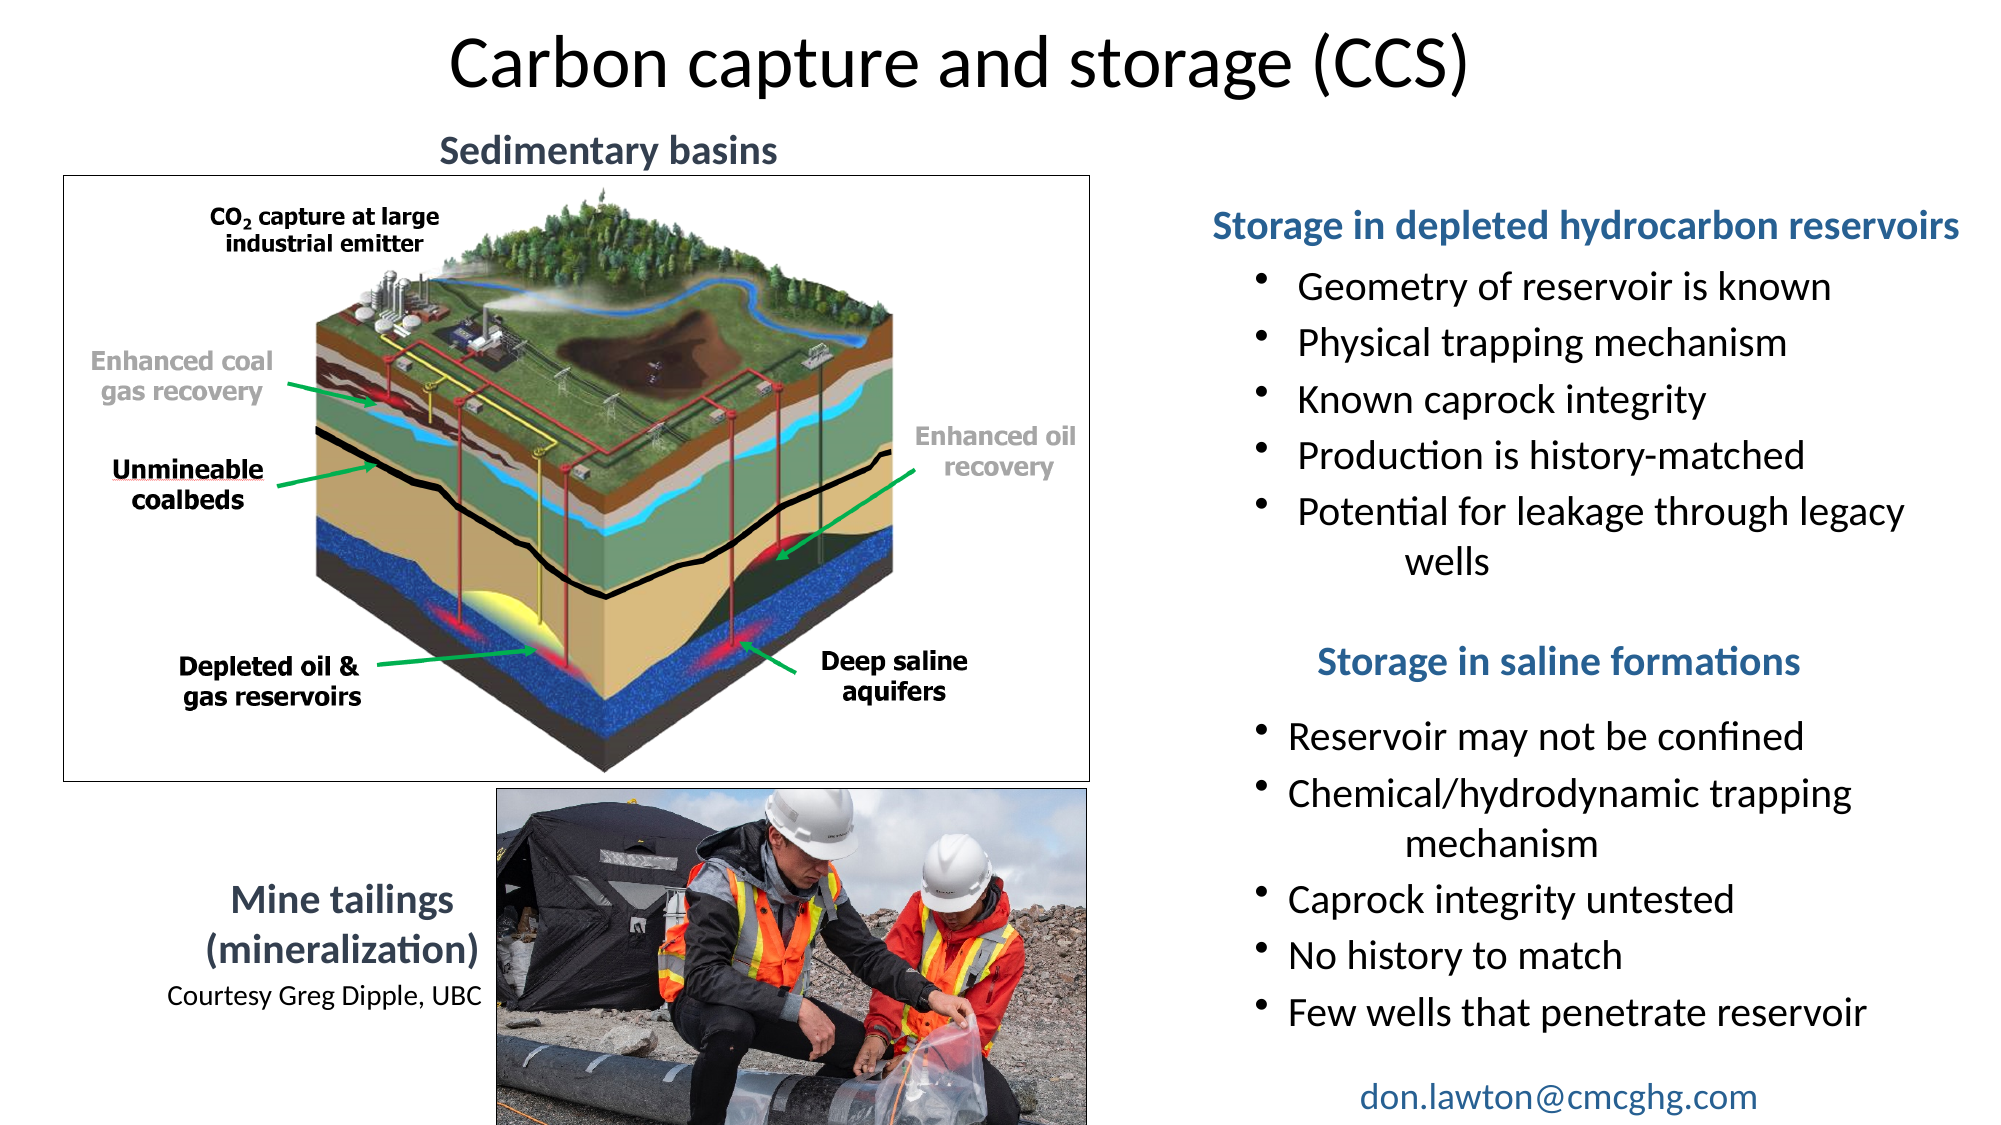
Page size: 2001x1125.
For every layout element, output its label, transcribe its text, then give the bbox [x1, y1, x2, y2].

text_box don.lawton@cmcghg.com [1345, 1064, 1774, 1125]
text_box Sedimentary basins [424, 115, 793, 175]
text_box Courtesy Greg Dipple, UBC [152, 968, 495, 1019]
text_box Storage in depleted hydrocarbon reservoirs [1197, 190, 1976, 256]
picture [63, 175, 1090, 782]
title Carbon capture and storage (CCS) [434, 0, 1535, 173]
text_box Mine tailings (mineralization) [190, 864, 495, 980]
text_box Reservoir may not be confined Chemical/hydrodynamic trapping mechanism Caprock integrity untested No history to match Few wells that penetrate reservoir [1239, 701, 1979, 1042]
text_box Geometry of reservoir is known Physical trapping mechanism Known caprock integrity Production is history-matched Potential for leakage through legacy wells [1239, 251, 1995, 592]
picture [495, 788, 1087, 1125]
text_box Storage in saline formations [1302, 626, 1817, 692]
